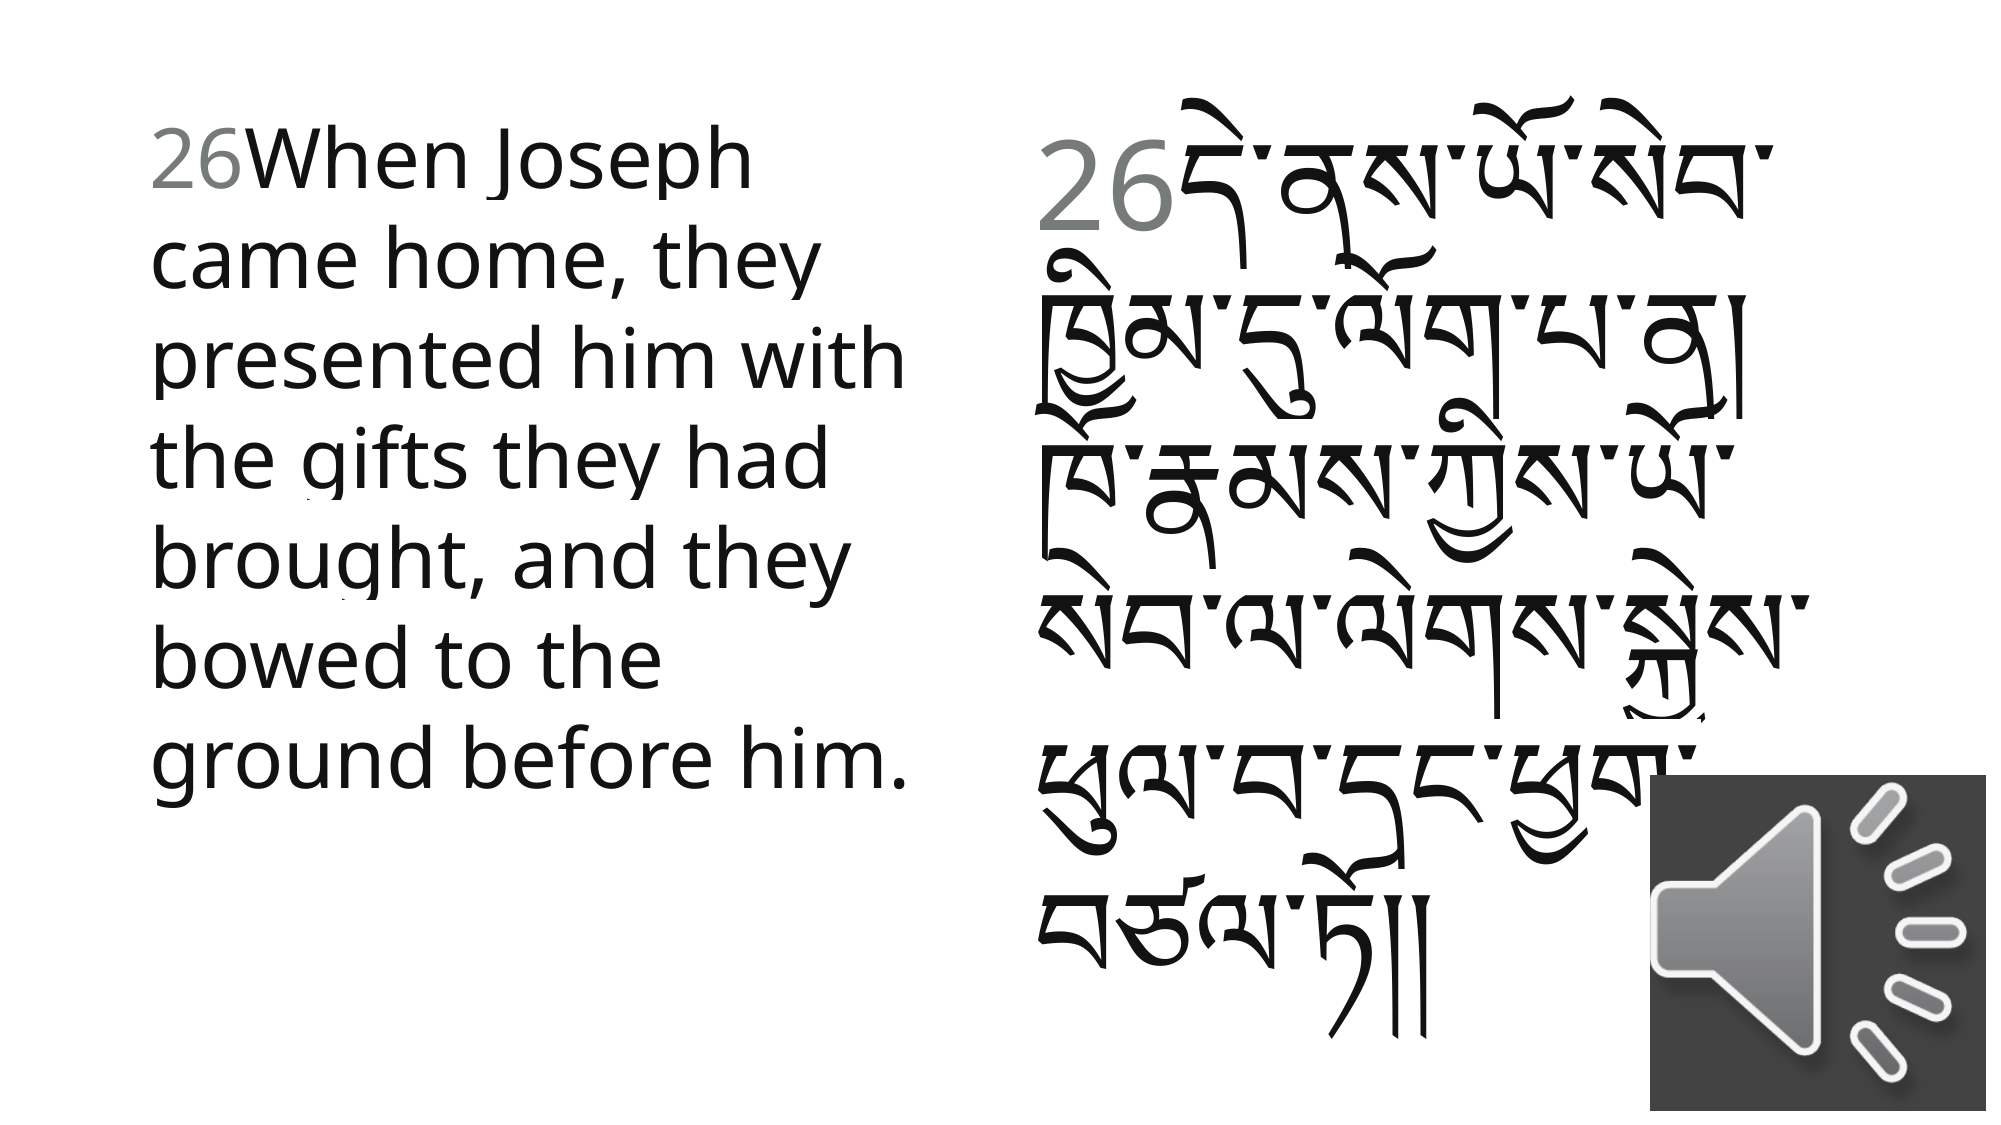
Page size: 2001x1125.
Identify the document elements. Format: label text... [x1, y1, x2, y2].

text_box 26དེ་ནས་ཡོ་སེབ་ཁྱིམ་དུ་ལོག་པ༌ན། ཁོ་རྣམས་ཀྱིས་ཡོ་སེབ་ལ་ལེགས་སྐྱེས་ཕུལ་བ་དང་ཕྱག་བཙལ༌ཏོ།། [1019, 98, 1866, 1030]
text_box 26When Joseph came home, they presented him with the gifts they had brought, and they bowed to the ground before him. [134, 98, 981, 1030]
picture [1648, 773, 1987, 1112]
